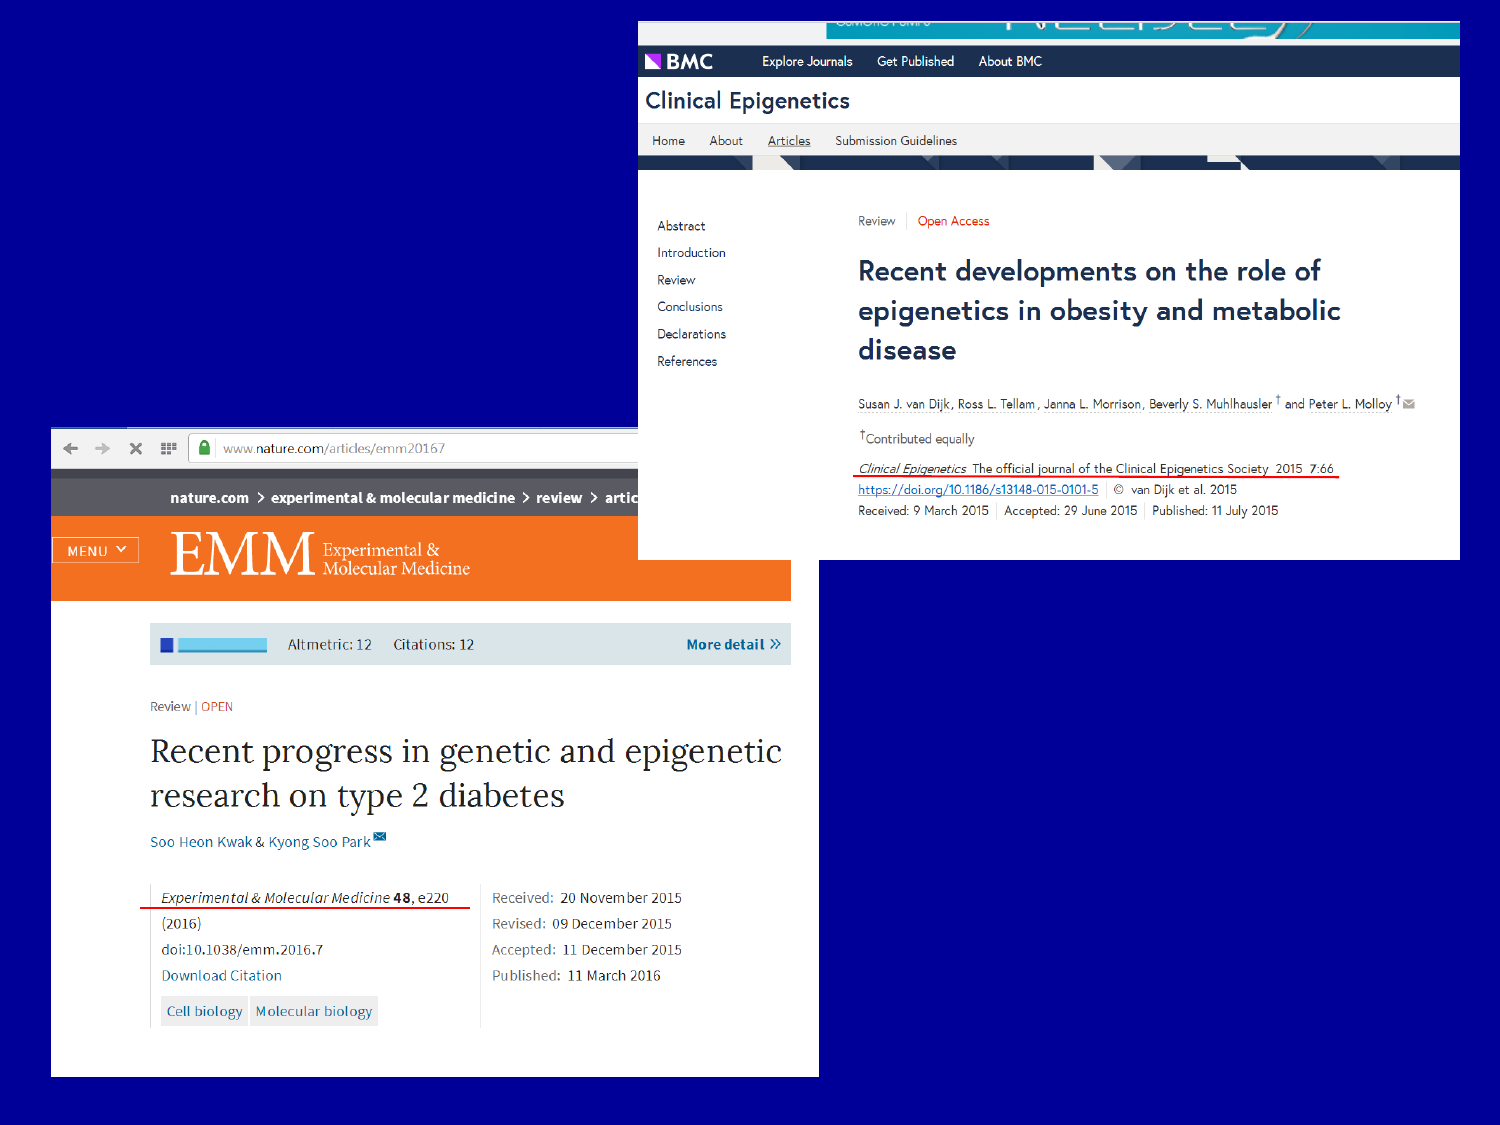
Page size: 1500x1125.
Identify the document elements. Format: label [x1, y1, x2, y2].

text_box [51, 427, 819, 1077]
text_box [638, 21, 1460, 561]
